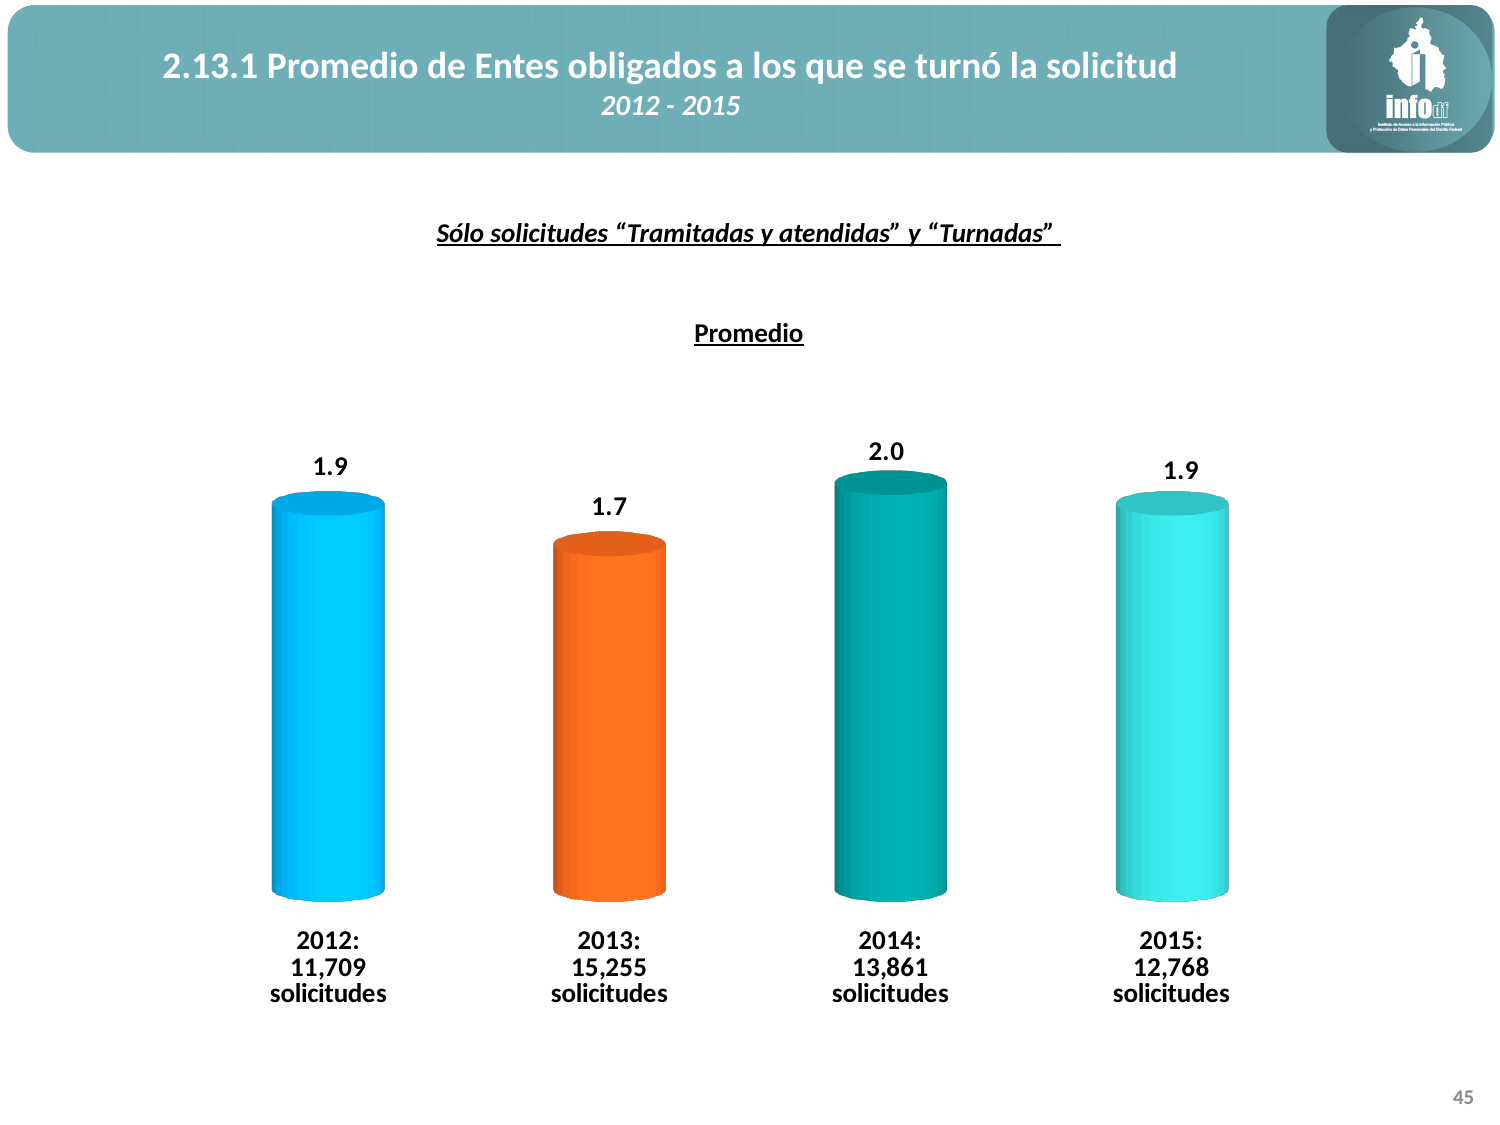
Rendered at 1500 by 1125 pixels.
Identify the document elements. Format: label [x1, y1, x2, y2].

text_box [346, 207, 1152, 256]
picture [19, 5, 1495, 153]
slide_number [1416, 1056, 1490, 1117]
picture [7, 17, 12, 141]
text_box [12, 10, 1329, 152]
text_box [567, 307, 931, 342]
chart [159, 342, 1341, 1023]
